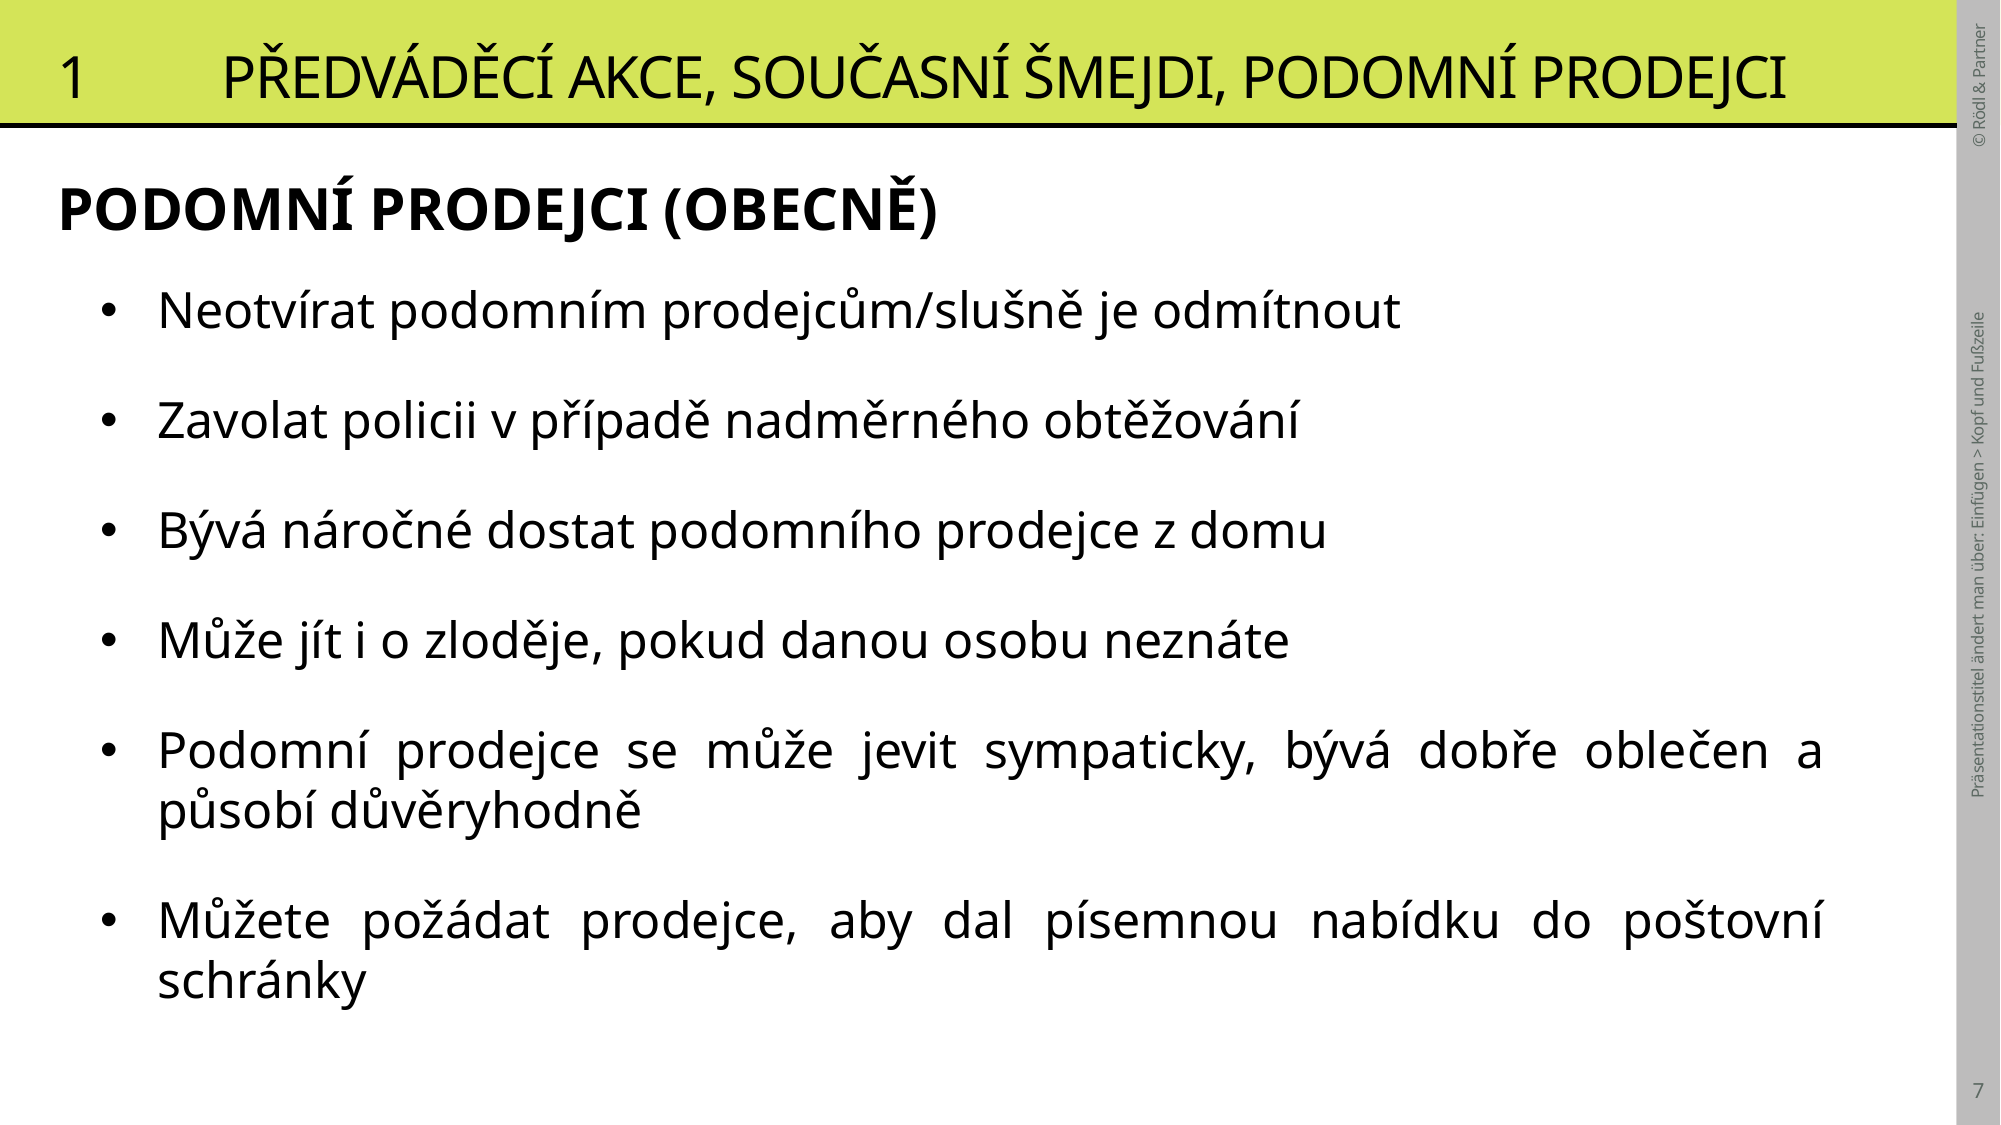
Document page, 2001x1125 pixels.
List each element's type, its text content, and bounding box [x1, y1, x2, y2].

slide_number 7 [1956, 1059, 2000, 1125]
footer Präsentationstitel ändert man über: Einfügen > Kopf und Fußzeile [1956, 302, 2000, 1059]
list Neotvírat podomním prodejcům/slušně je odmítnout Zavolat policii v případě nadměrného obtěžování Bývá náročné dostat podomního prodejce z domu Může jít i o zloděje, pokud danou osobu neznáte Podomní prodejce se může jevit sympaticky, bývá dobře oblečen a působí důvěryhodně Můžete požádat prodejce, aby dal písemnou nabídku do poštovní schránky [42, 278, 1826, 1017]
title 1 Předváděcí akce, současní šmejdi, podomní prodejci [43, 42, 1916, 108]
text_box PODOMNÍ PRODEJCI (OBECNĚ) [42, 164, 1922, 223]
